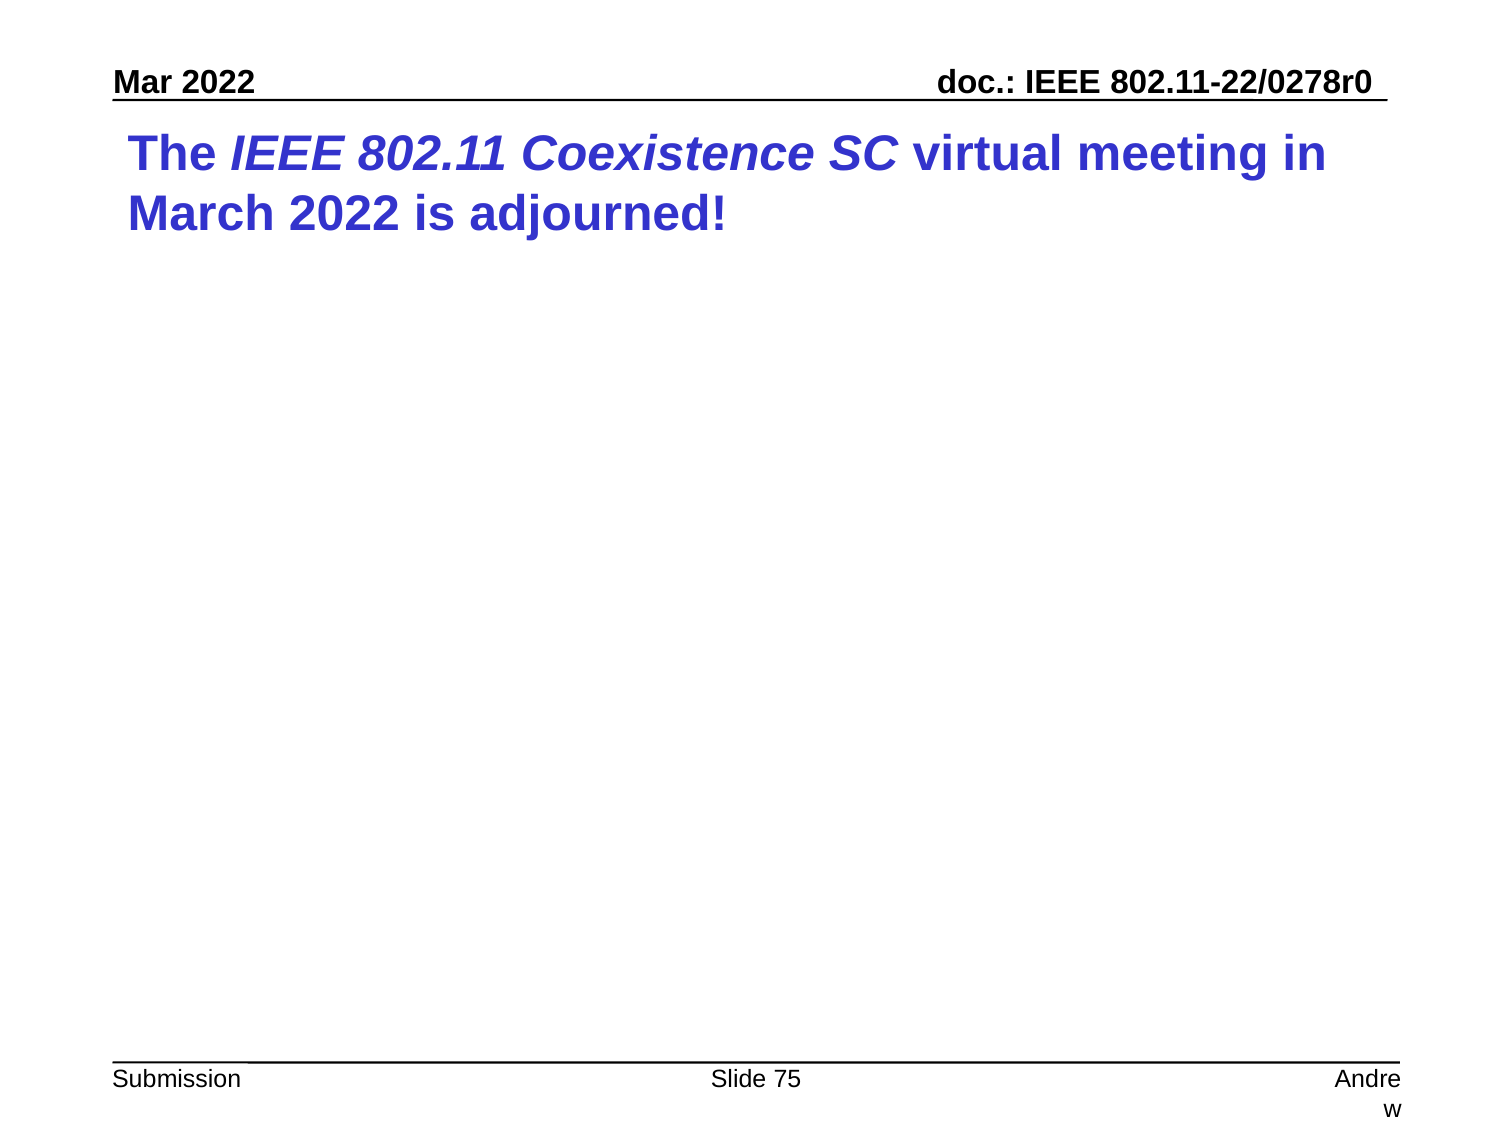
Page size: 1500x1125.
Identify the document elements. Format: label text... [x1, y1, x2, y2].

footer Andrew Myles, Cisco [1320, 1061, 1402, 1093]
title The IEEE 802.11 Coexistence SC virtual meeting in March 2022 is adjourned! [112, 112, 1388, 288]
slide_number Slide 75 [709, 1061, 803, 1093]
